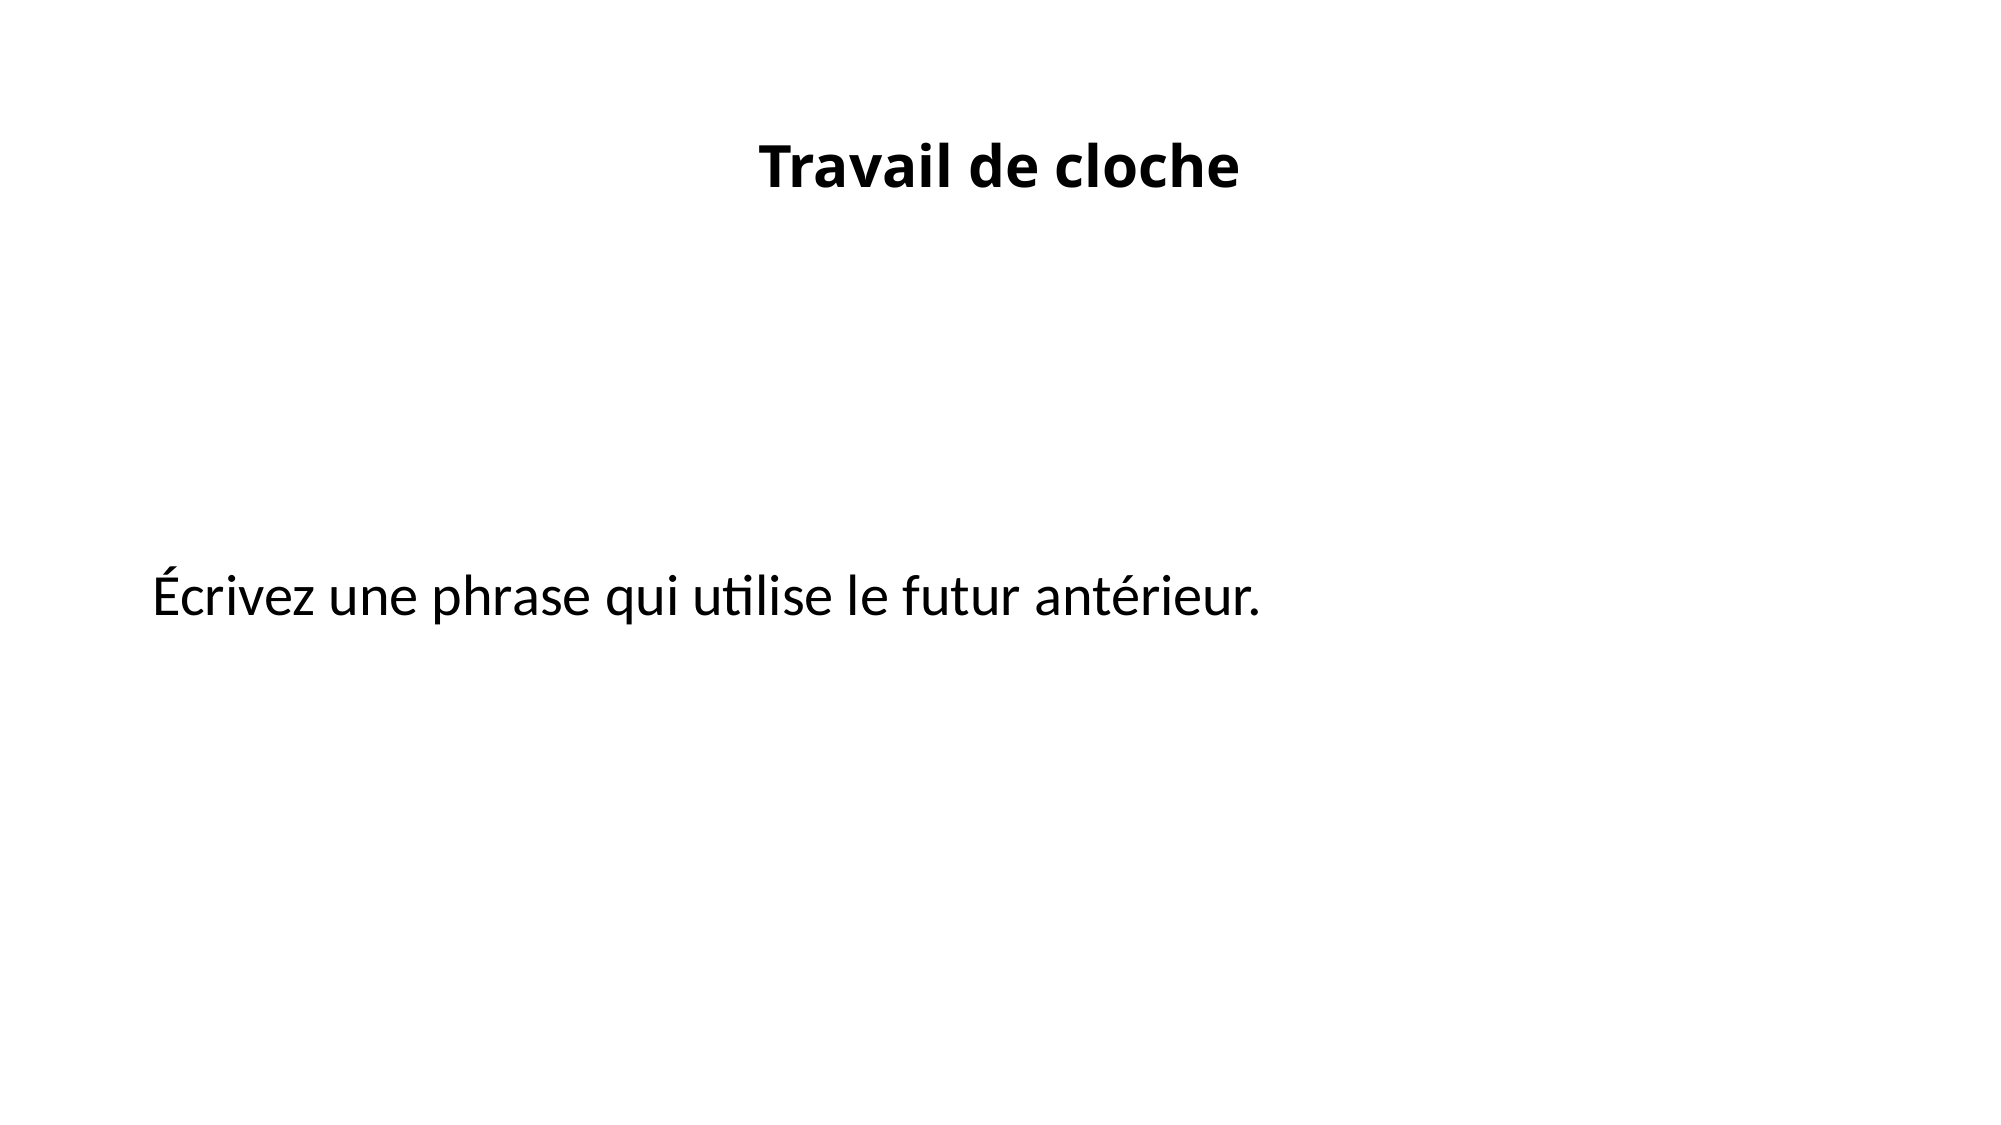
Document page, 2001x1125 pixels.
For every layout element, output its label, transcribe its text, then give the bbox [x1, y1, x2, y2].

list Écrivez une phrase qui utilise le futur antérieur. [137, 299, 1863, 1014]
title Travail de cloche [137, 59, 1863, 278]
